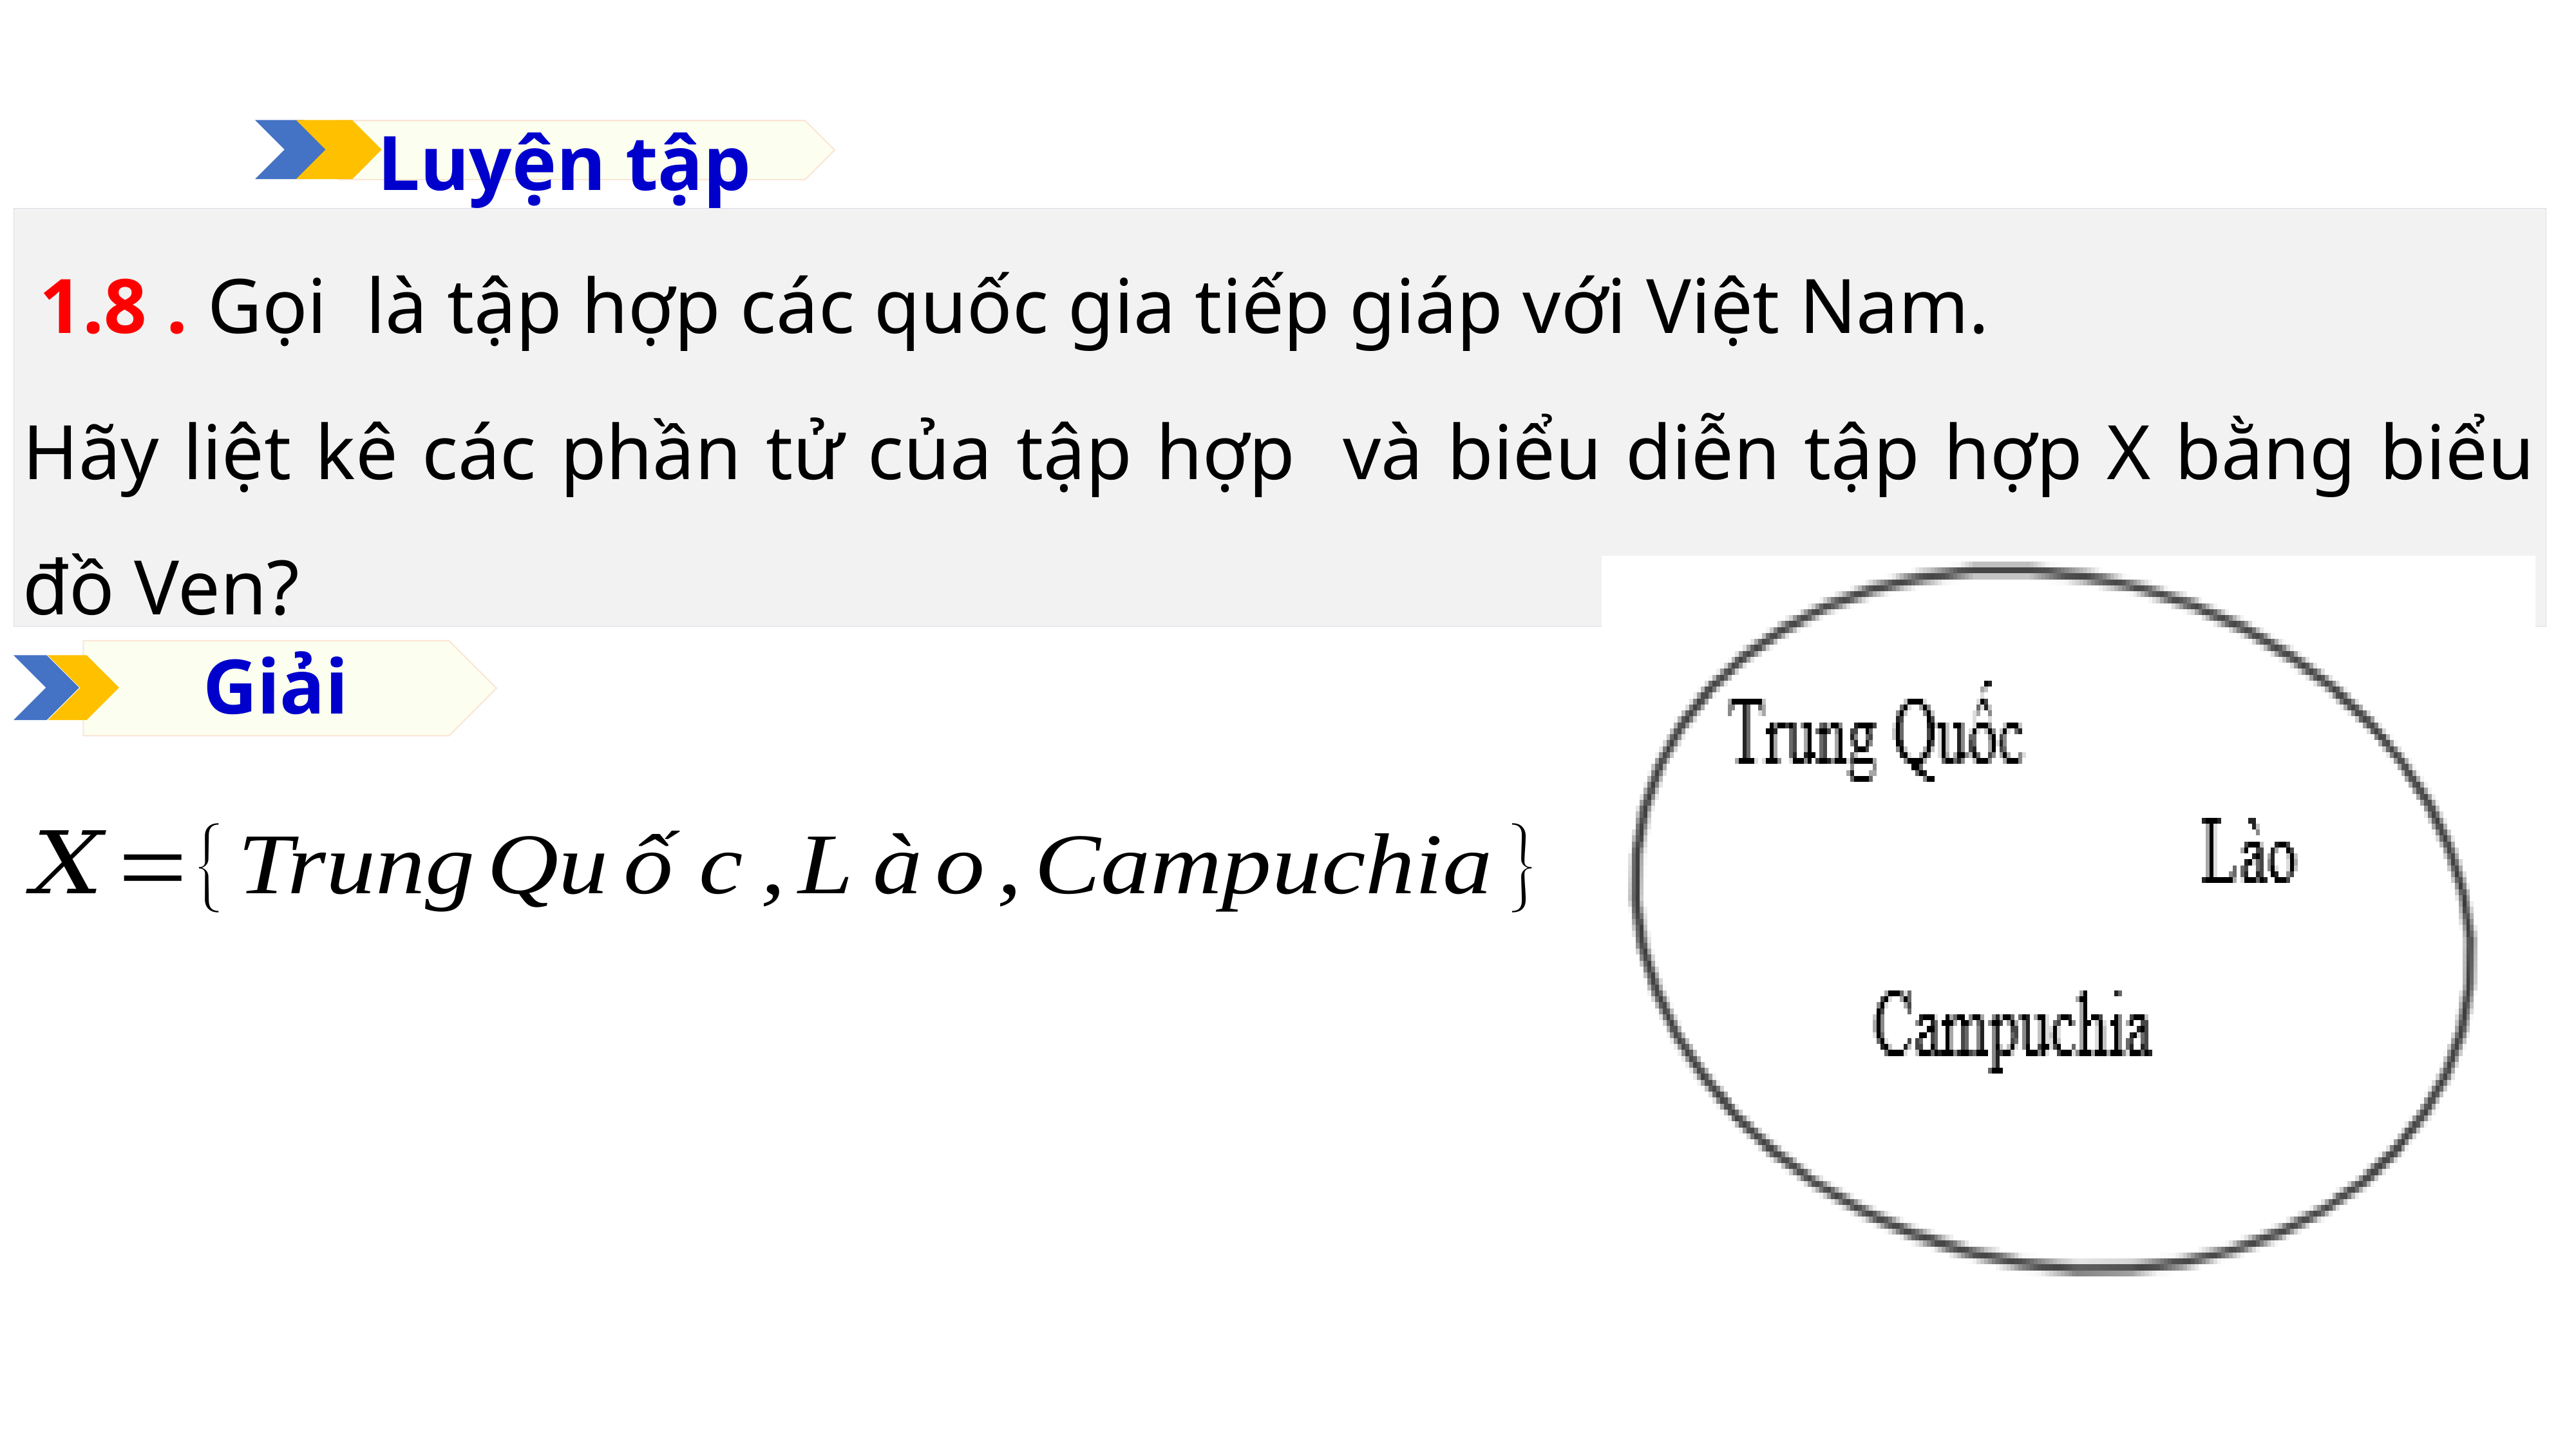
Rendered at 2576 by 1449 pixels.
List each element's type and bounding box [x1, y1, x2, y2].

picture [1602, 556, 2536, 1312]
text_box [13, 628, 497, 742]
text_box [254, 104, 835, 190]
